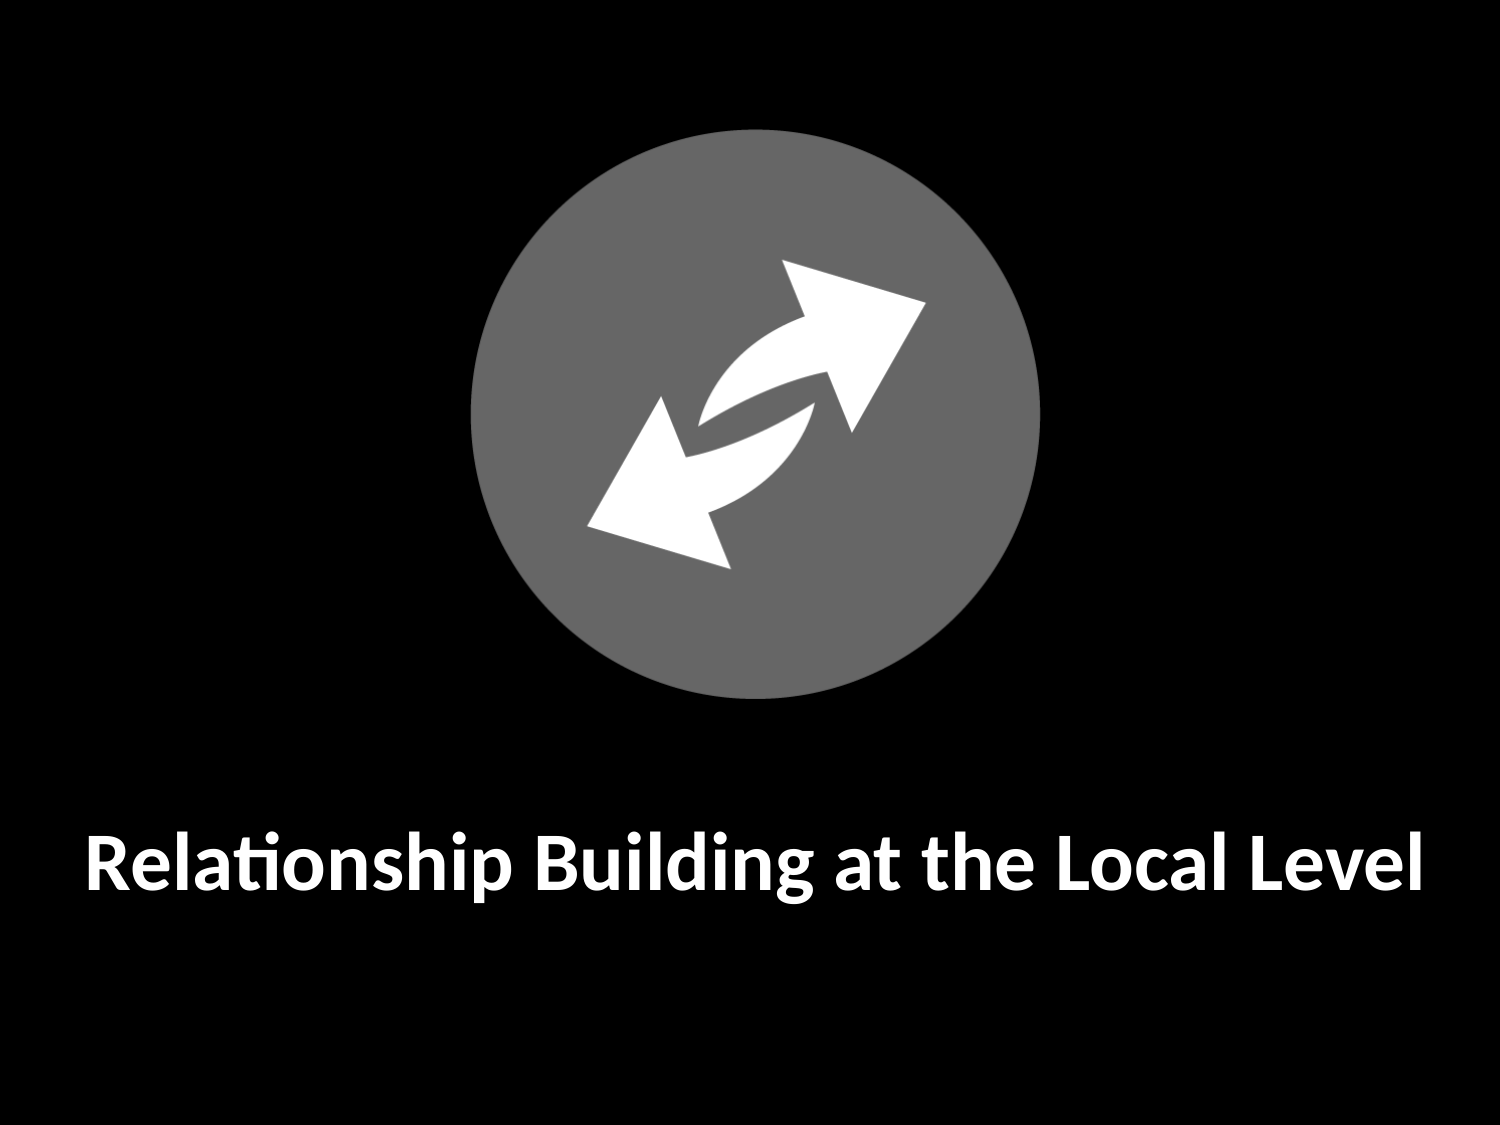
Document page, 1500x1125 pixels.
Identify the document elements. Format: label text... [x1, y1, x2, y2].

picture [454, 113, 1058, 716]
text_box Relationship Building at the Local Level [57, 799, 1456, 915]
